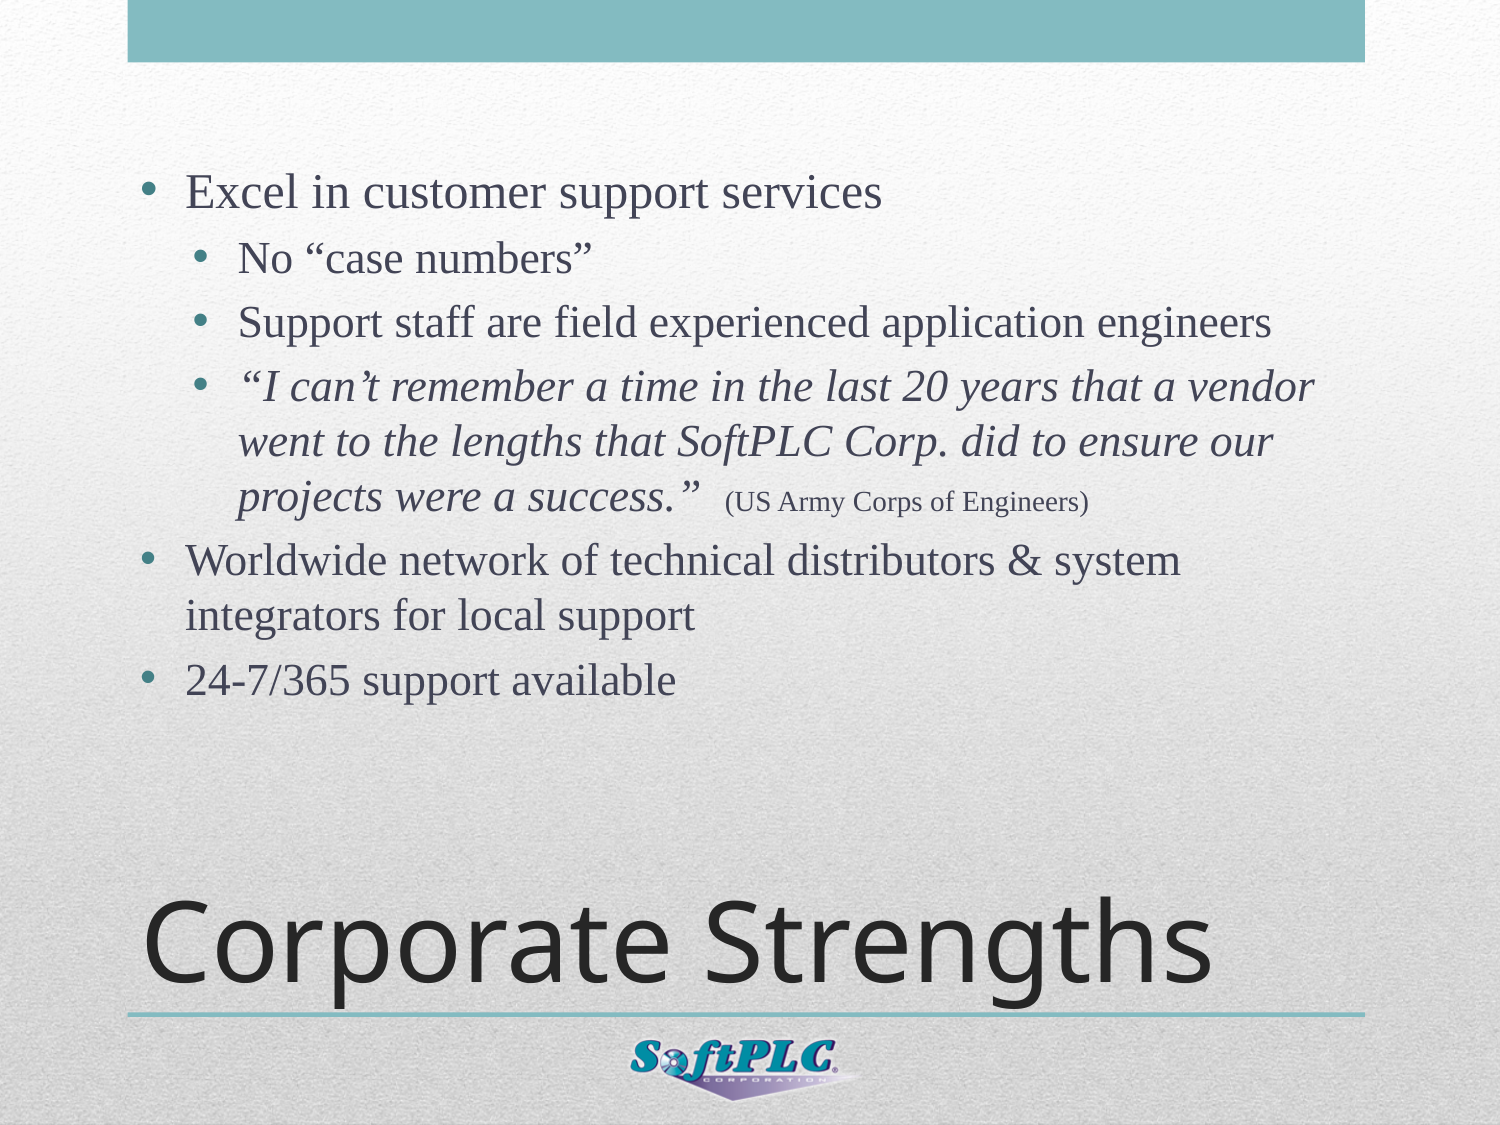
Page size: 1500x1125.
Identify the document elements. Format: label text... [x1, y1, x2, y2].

picture [596, 1031, 897, 1110]
list Excel in customer support services No “case numbers” Support staff are field experienced application engineers “I can’t remember a time in the last 20 years that a vendor went to the lengths that SoftPLC Corp. did to ensure our projects were a success.” (US Army Corps of Engineers) Worldwide network of technical distributors & system integrators for local support 24-7/365 support available [125, 112, 1363, 750]
title Corporate Strengths [125, 750, 1238, 1013]
